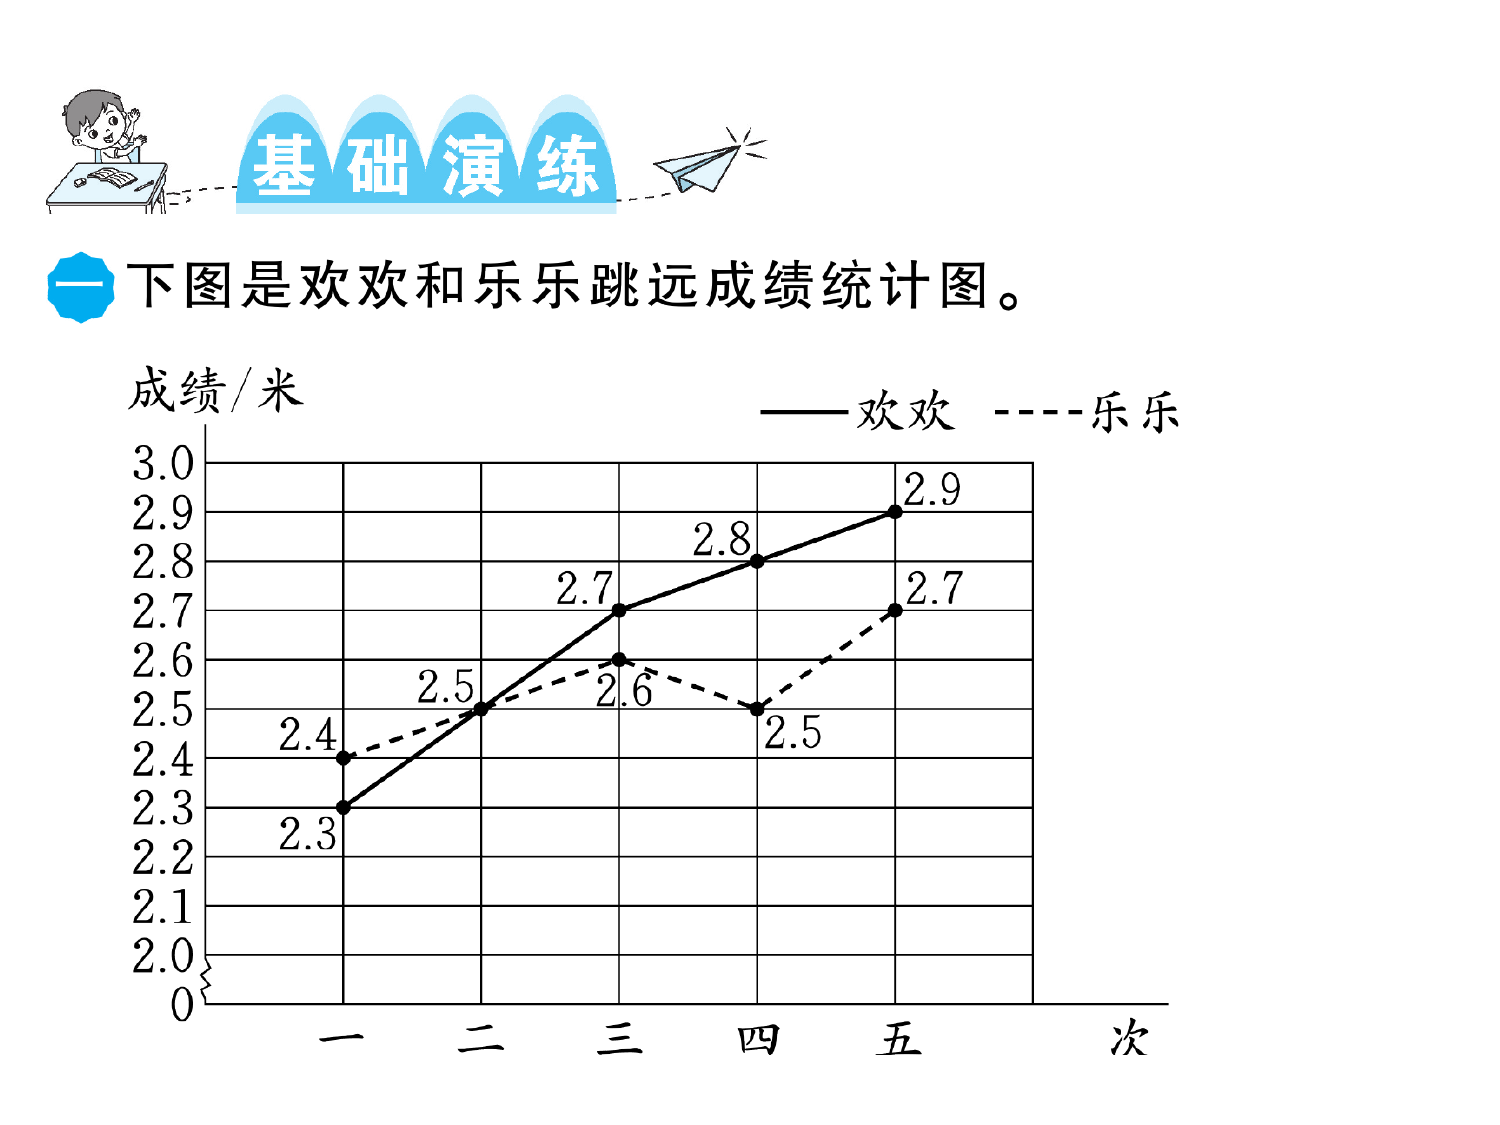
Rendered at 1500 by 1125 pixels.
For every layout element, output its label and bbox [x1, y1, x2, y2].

picture [41, 66, 1235, 1055]
